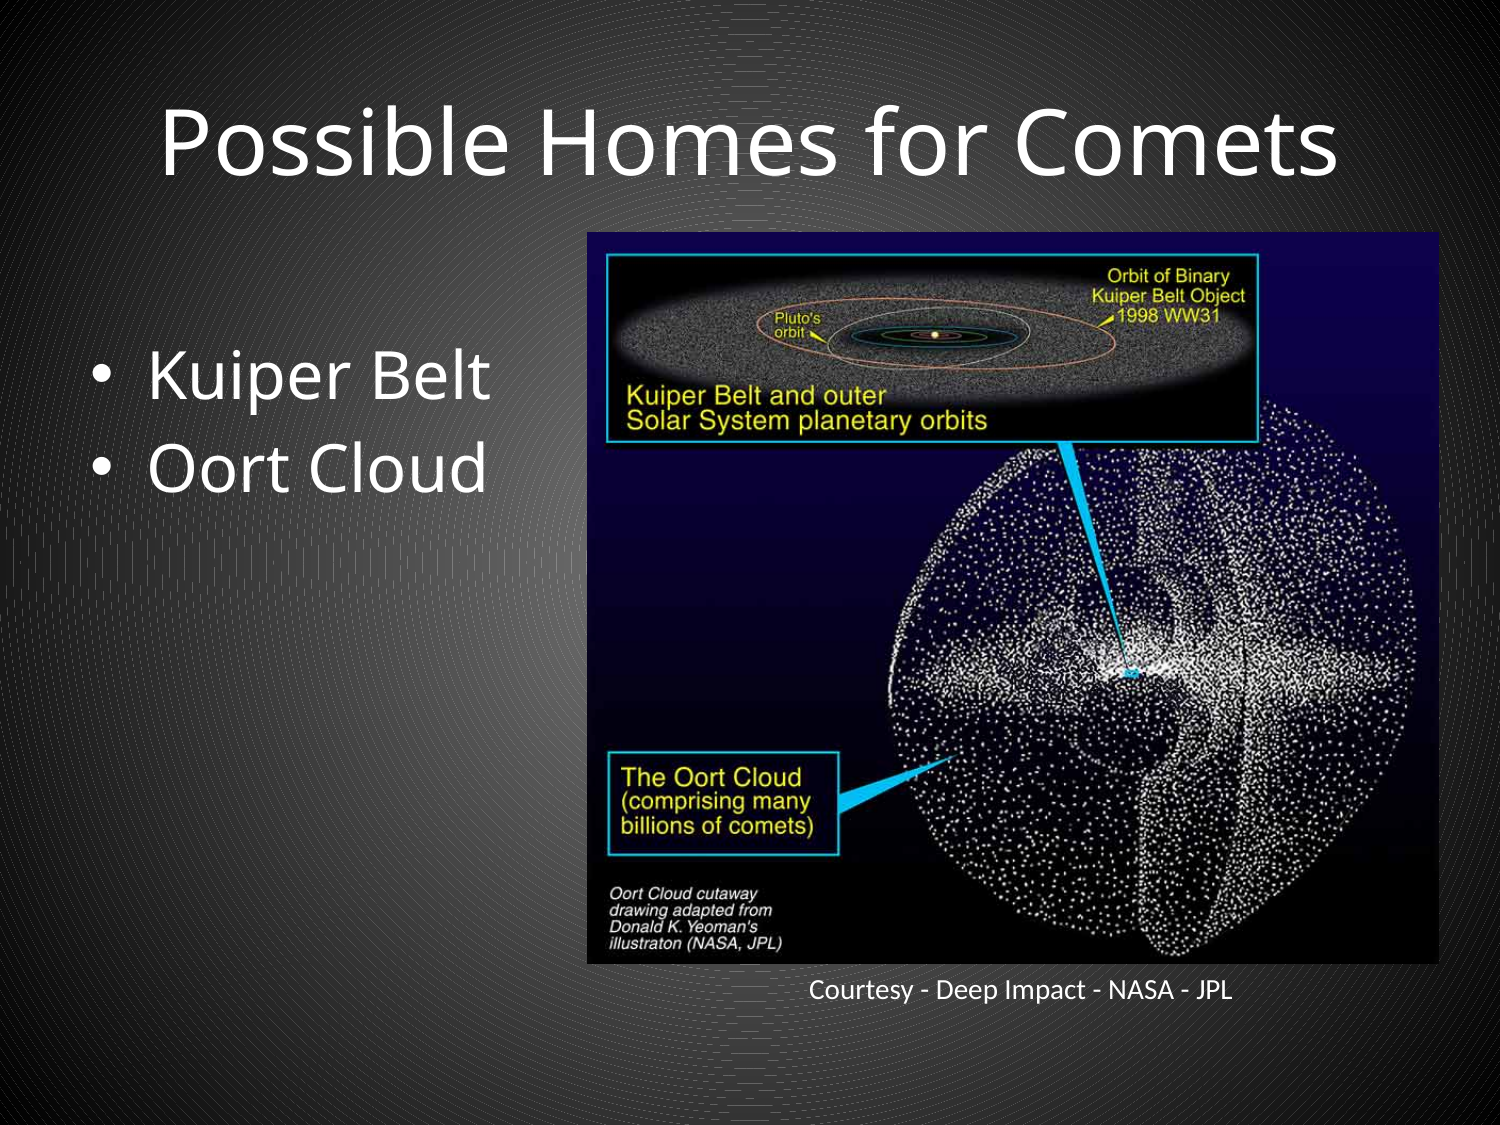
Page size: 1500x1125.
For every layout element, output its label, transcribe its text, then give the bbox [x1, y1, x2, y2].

text_box Courtesy - Deep Impact - NASA - JPL [794, 972, 1249, 1013]
picture [587, 232, 1439, 964]
list Kuiper Belt Oort Cloud [75, 324, 538, 1000]
title Possible Homes for Comets [75, 45, 1425, 233]
